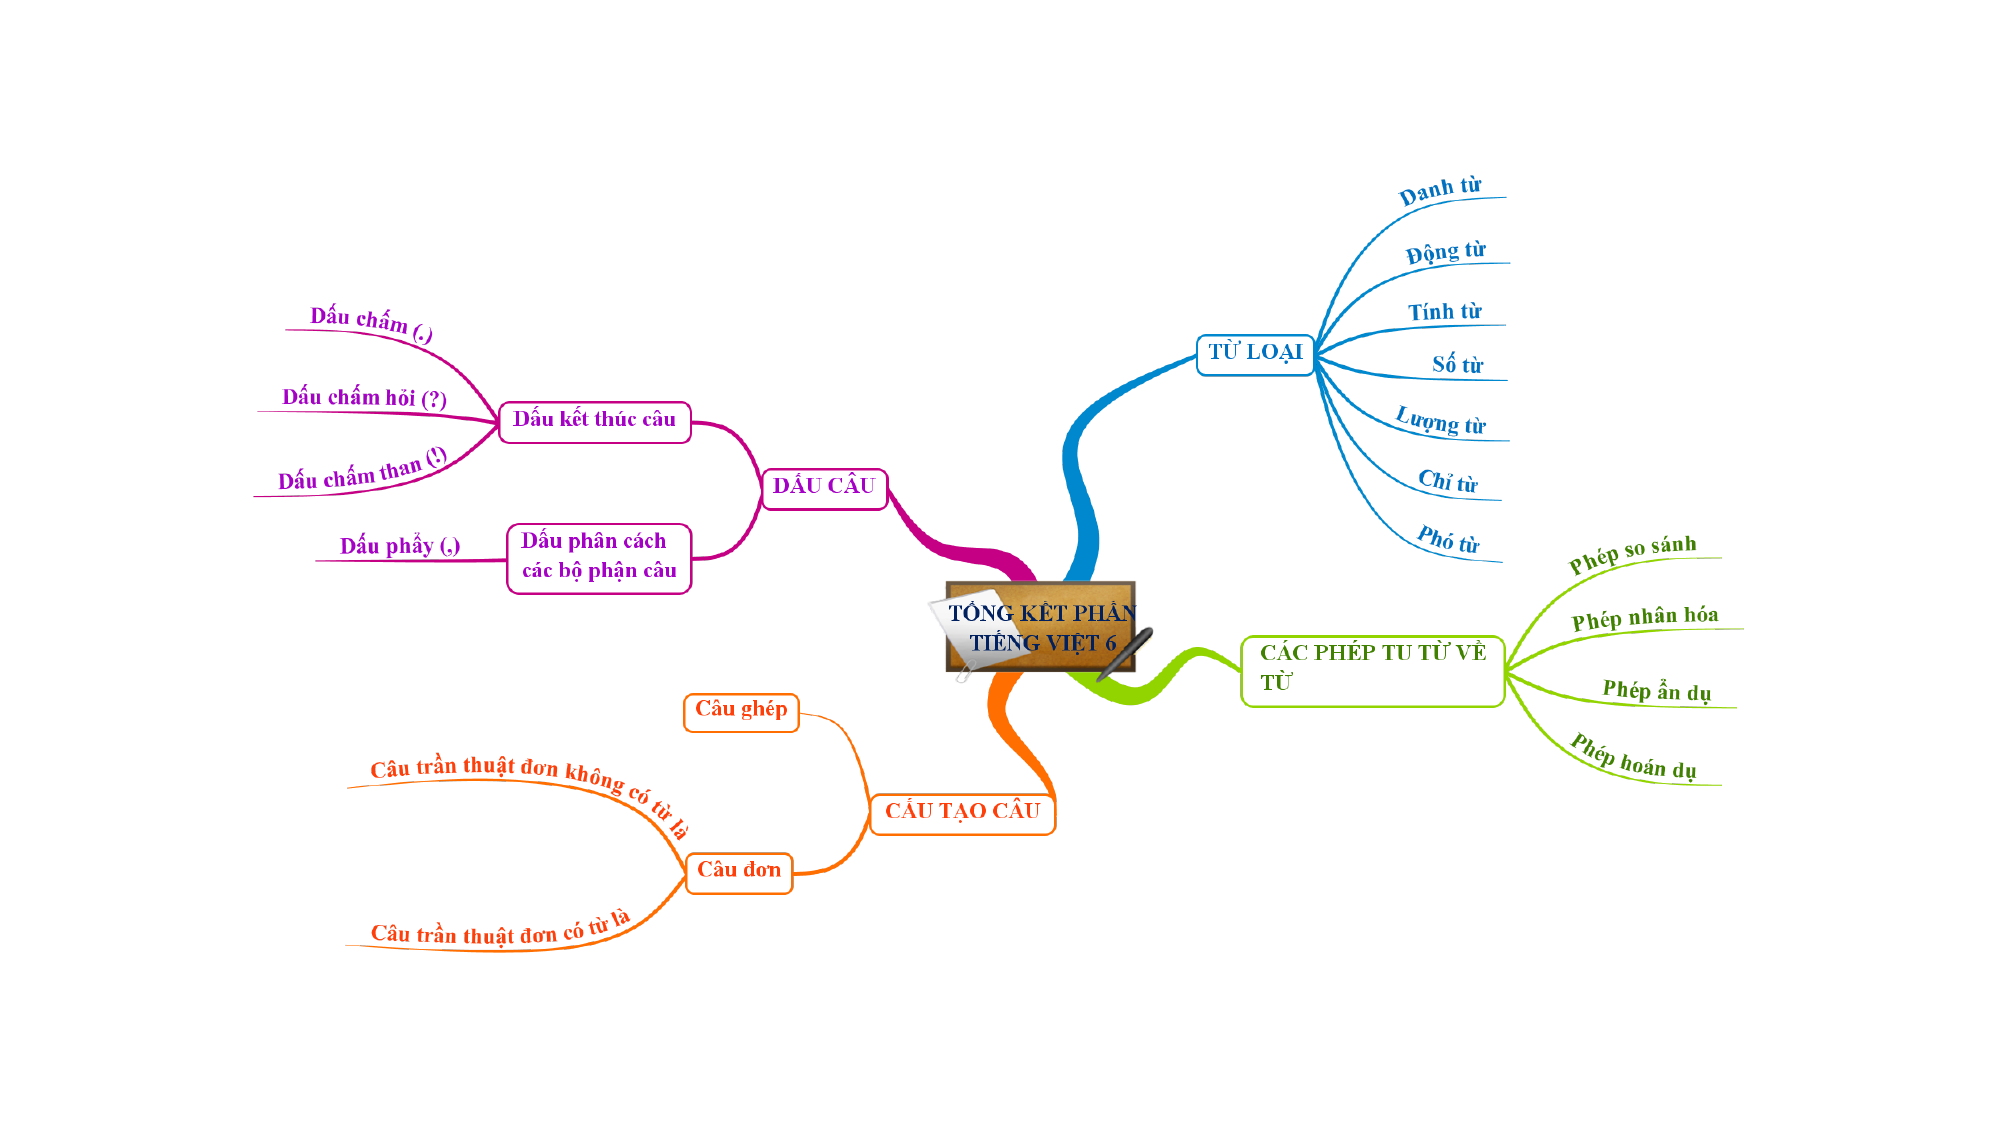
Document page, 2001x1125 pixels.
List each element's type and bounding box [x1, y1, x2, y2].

picture [249, 163, 1749, 959]
